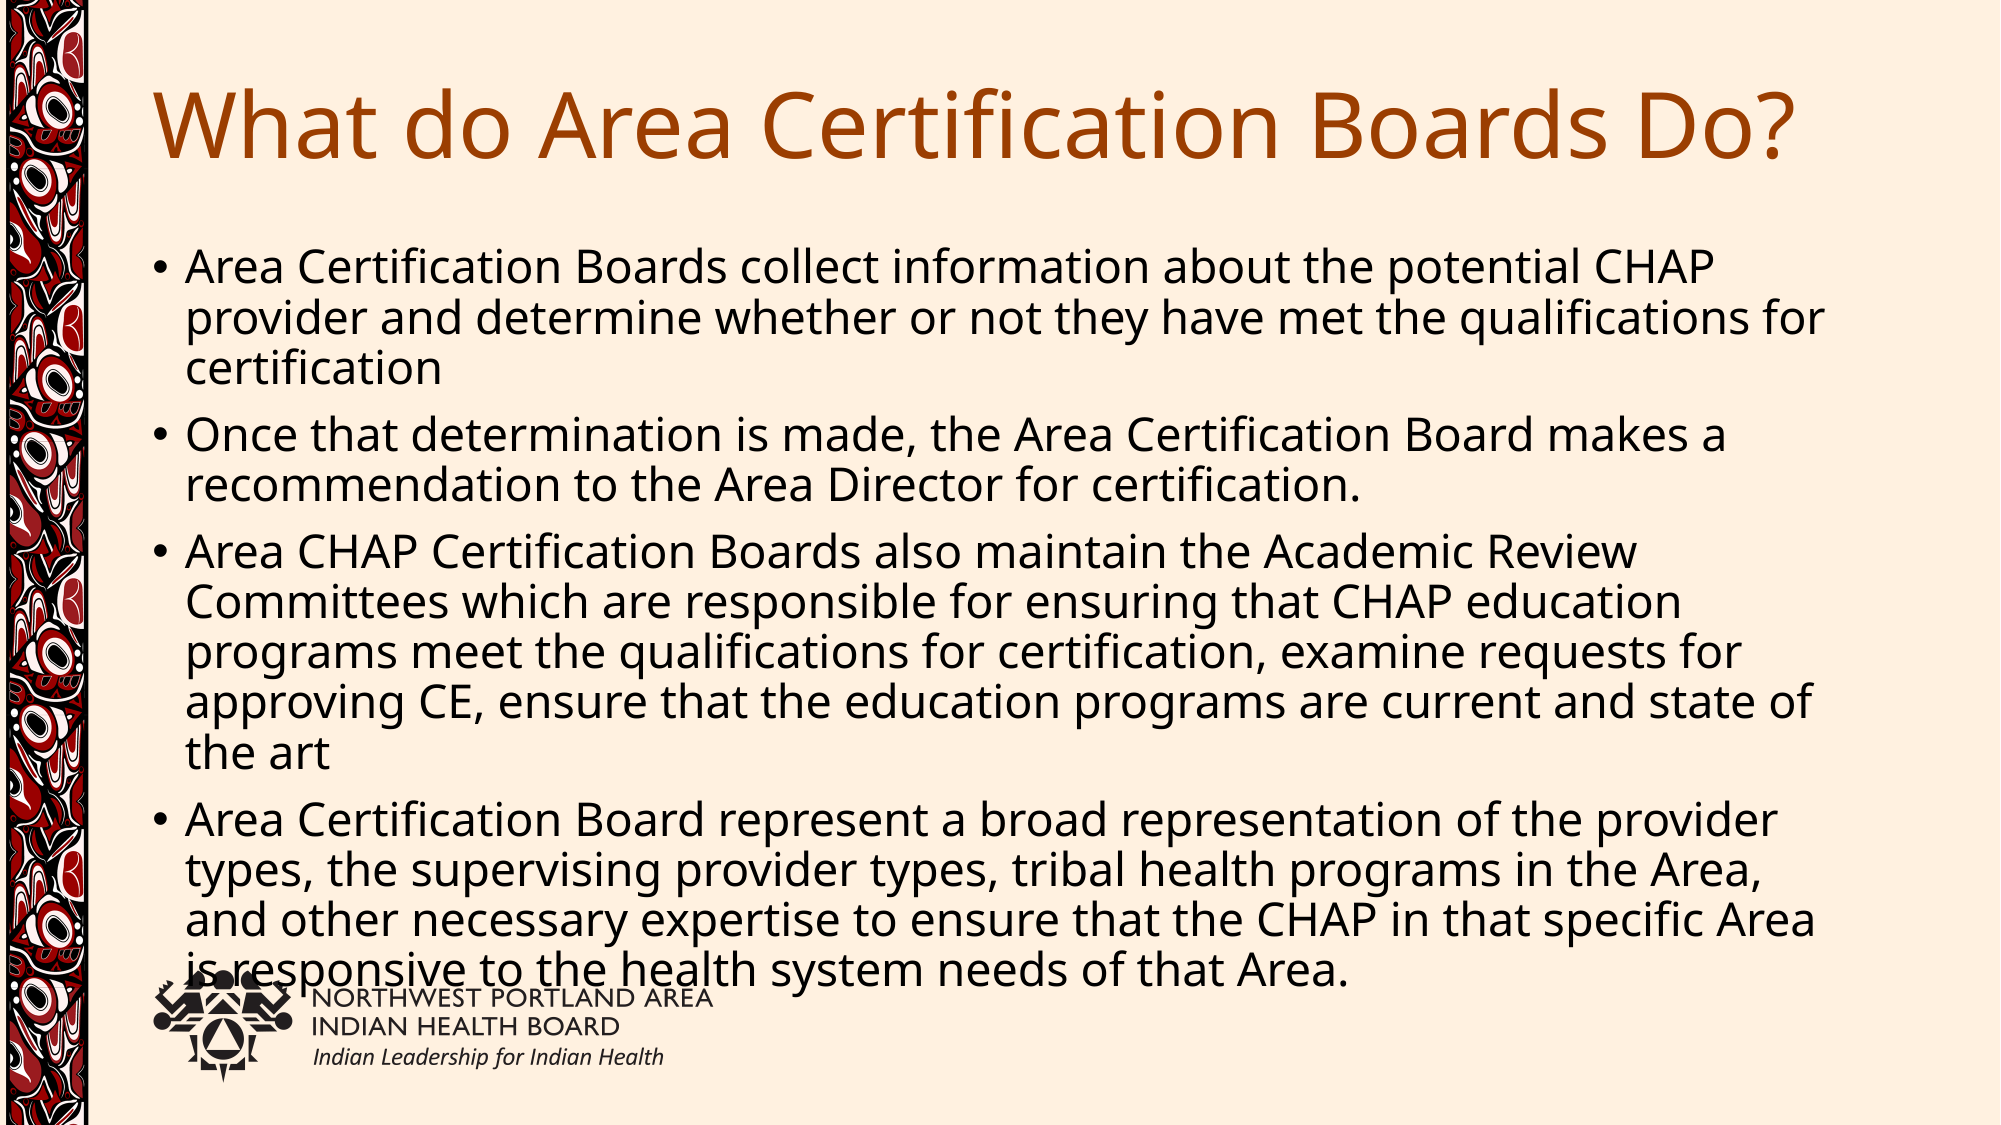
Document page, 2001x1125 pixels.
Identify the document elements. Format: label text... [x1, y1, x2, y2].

list Area Certification Boards collect information about the potential CHAP provider and determine whether or not they have met the qualifications for certification Once that determination is made, the Area Certification Board makes a recommendation to the Area Director for certification. Area CHAP Certification Boards also maintain the Academic Review Committees which are responsible for ensuring that CHAP education programs meet the qualifications for certification, examine requests for approving CE, ensure that the education programs are current and state of the art Area Certification Board represent a broad representation of the provider types, the supervising provider types, tribal health programs in the Area, and other necessary expertise to ensure that the CHAP in that specific Area is responsive to the health system needs of that Area. [137, 236, 1863, 1014]
picture [0, 0, 2001, 1125]
title What do Area Certification Boards Do? [137, 20, 1863, 236]
